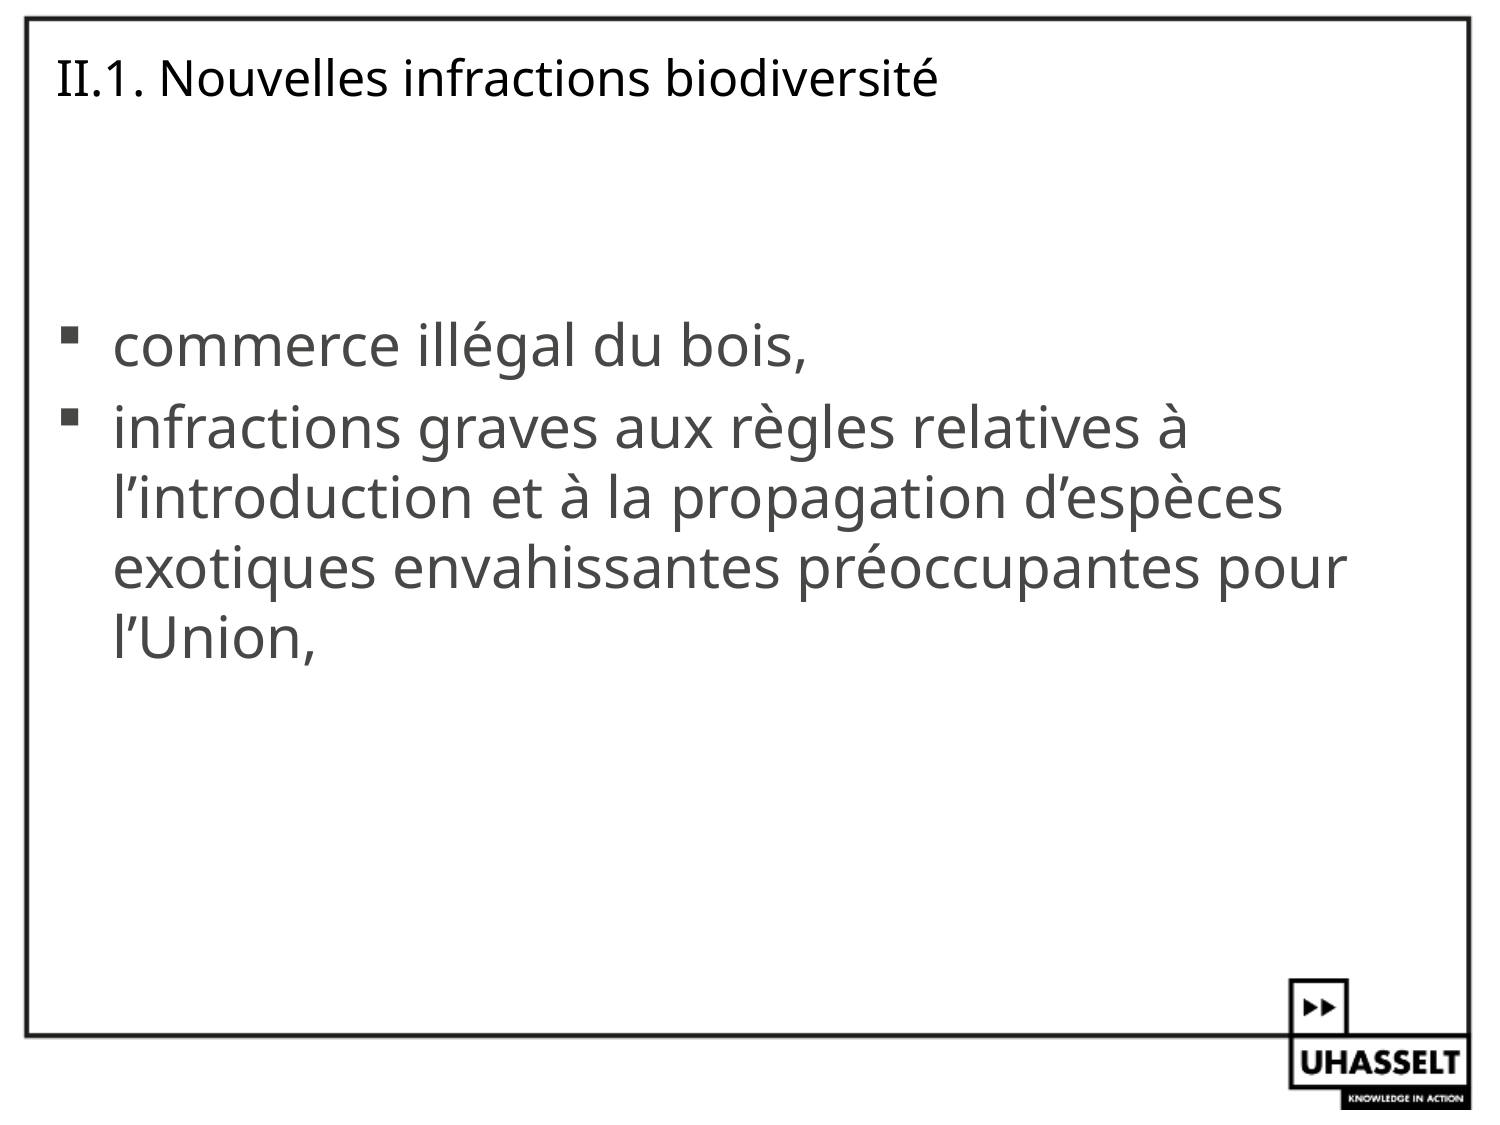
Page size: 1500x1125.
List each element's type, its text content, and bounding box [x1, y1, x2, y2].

title II.1. Nouvelles infractions biodiversité [41, 30, 1459, 122]
list commerce illégal du bois, infractions graves aux règles relatives à l’introduction et à la propagation d’espèces exotiques envahissantes préoccupantes pour l’Union, [41, 137, 1459, 965]
picture [20, 12, 1476, 1110]
